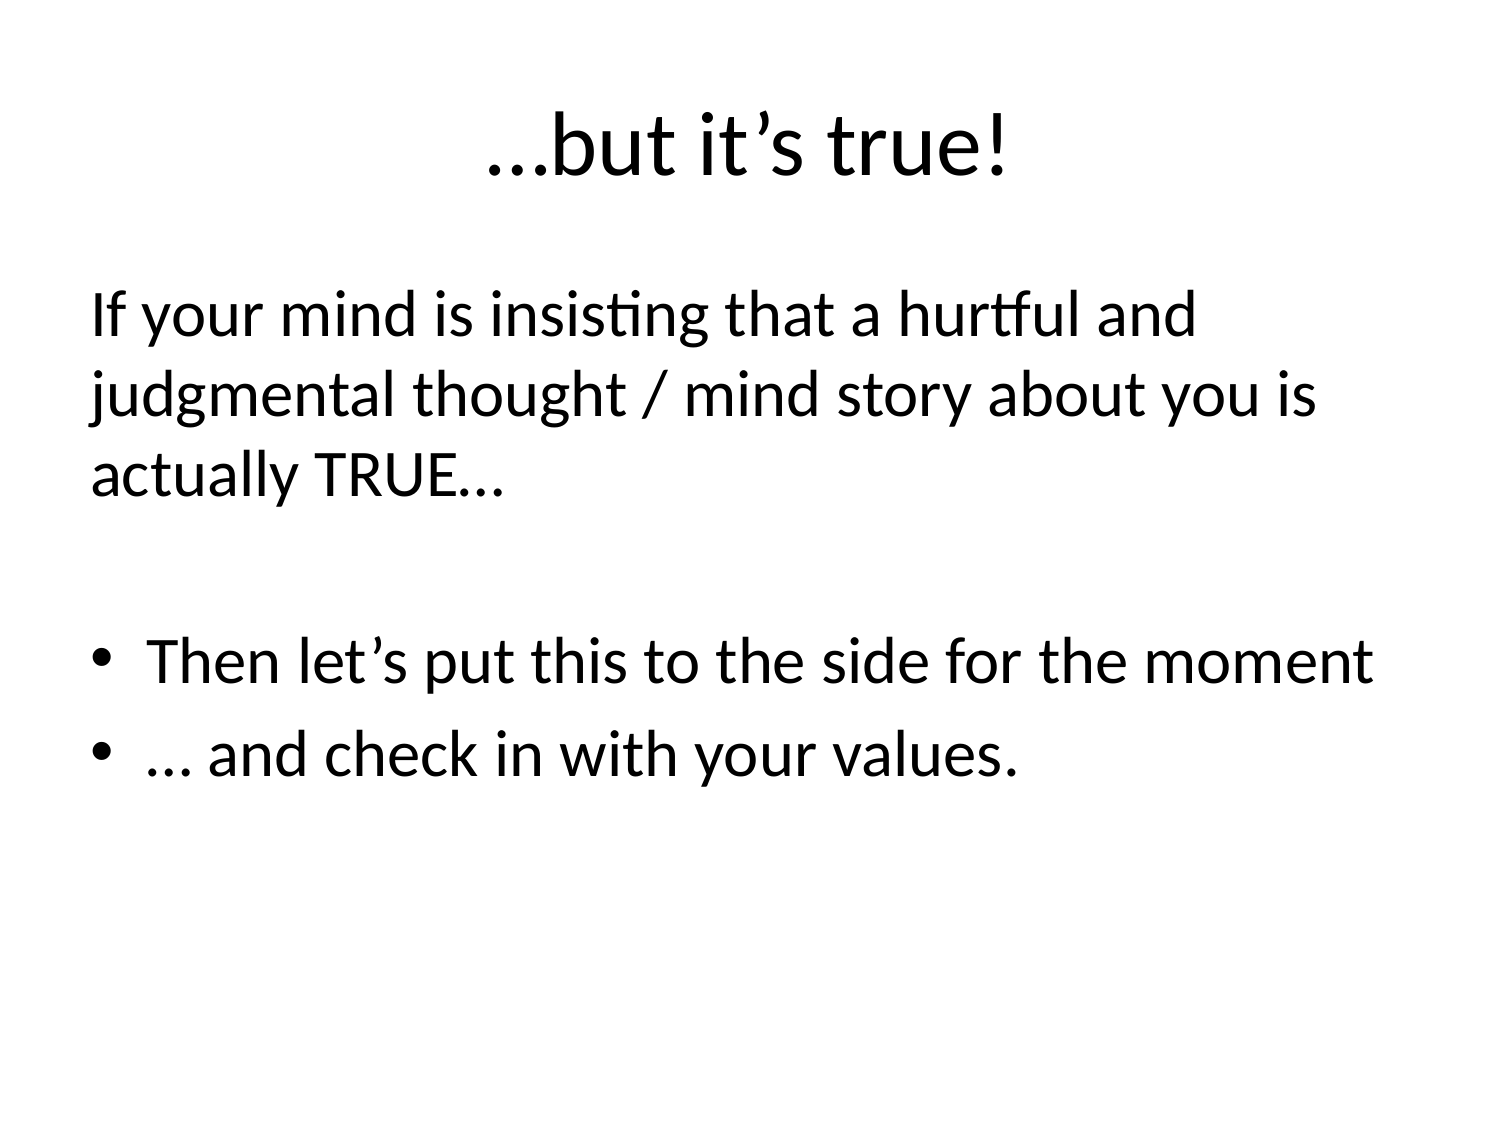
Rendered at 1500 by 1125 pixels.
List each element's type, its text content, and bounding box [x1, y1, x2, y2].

list If your mind is insisting that a hurtful and judgmental thought / mind story about you is actually TRUE… Then let’s put this to the side for the moment … and check in with your values. [75, 262, 1425, 1005]
title …but it’s true! [75, 45, 1425, 233]
